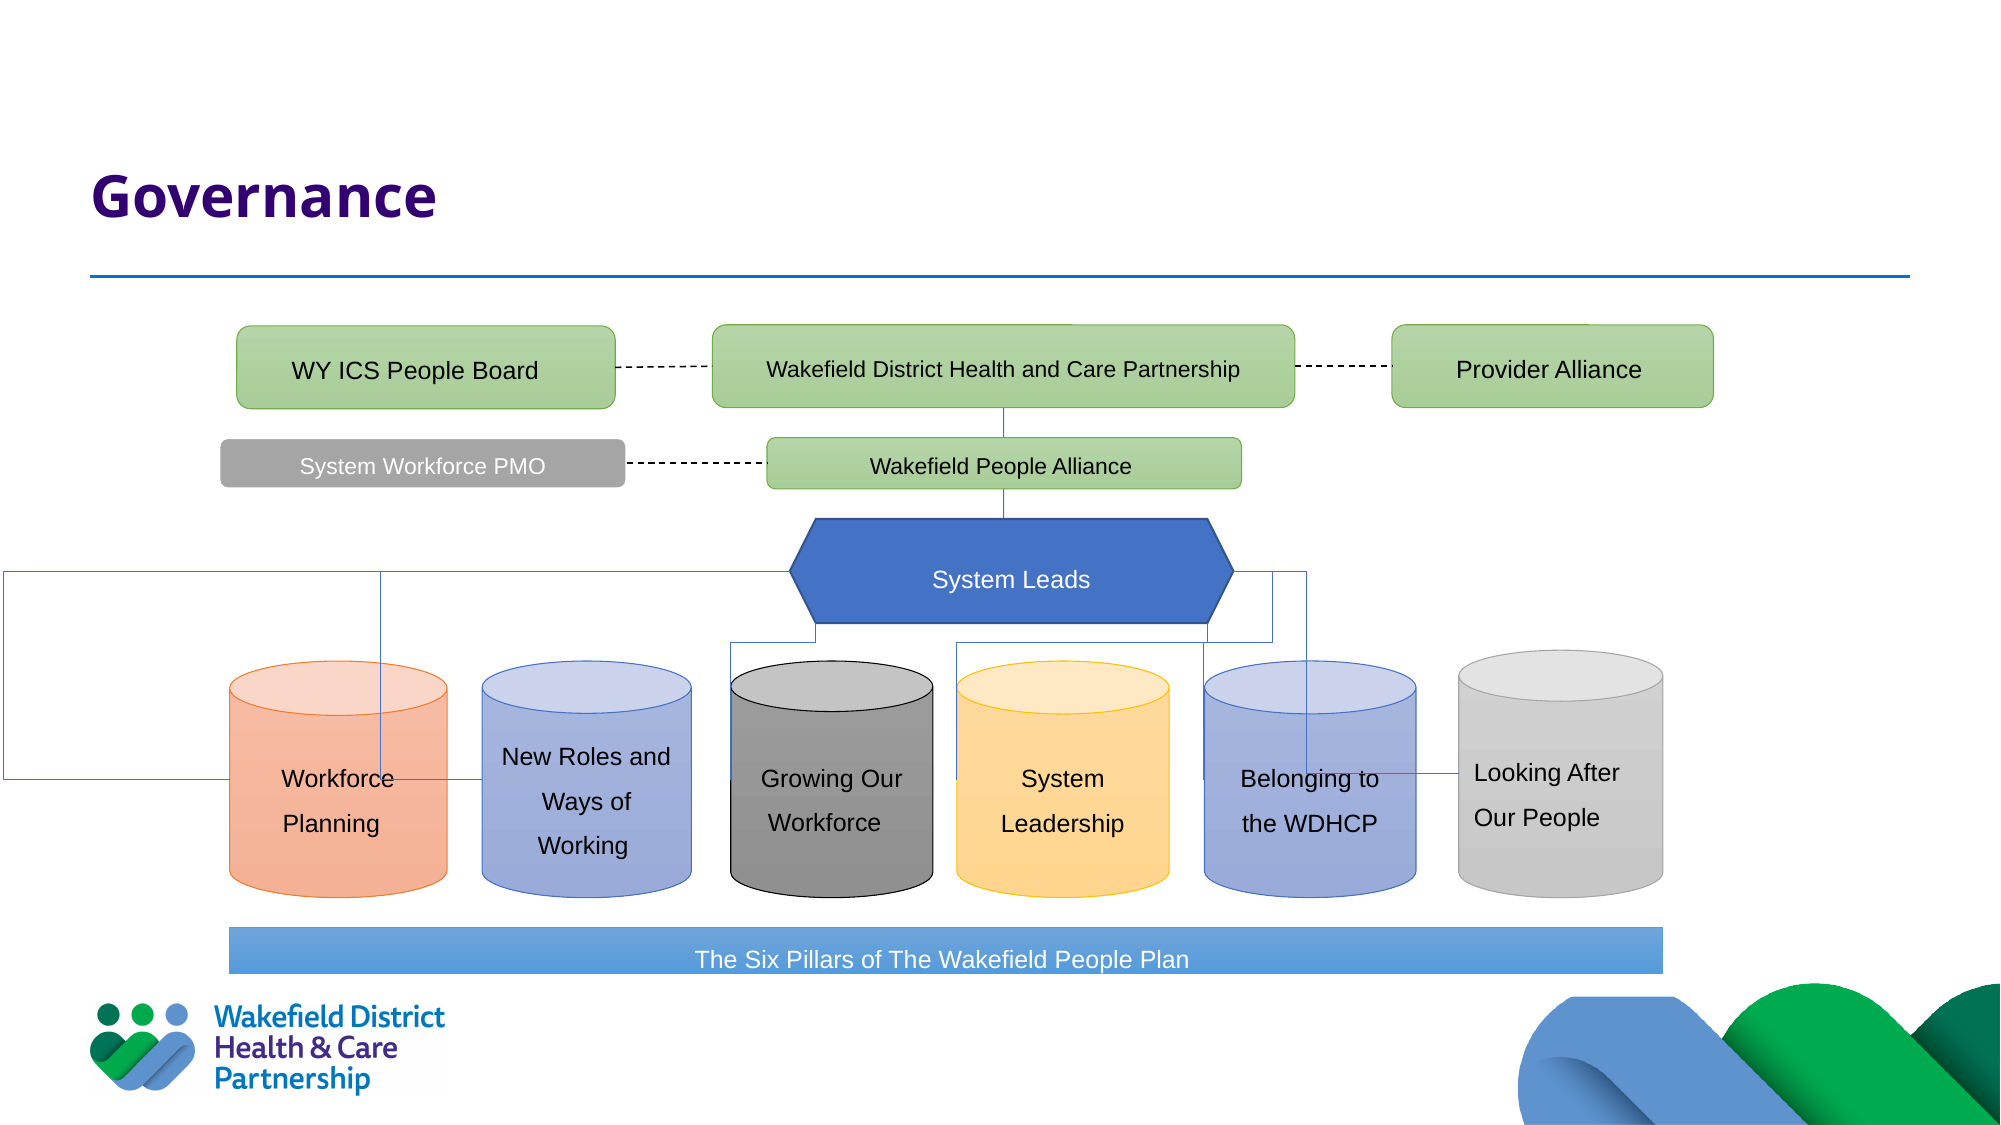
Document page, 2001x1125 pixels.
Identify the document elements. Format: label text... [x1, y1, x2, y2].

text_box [218, 301, 1714, 997]
picture [1514, 980, 2000, 1125]
title Governance [0, 90, 1910, 275]
picture [90, 1003, 445, 1096]
